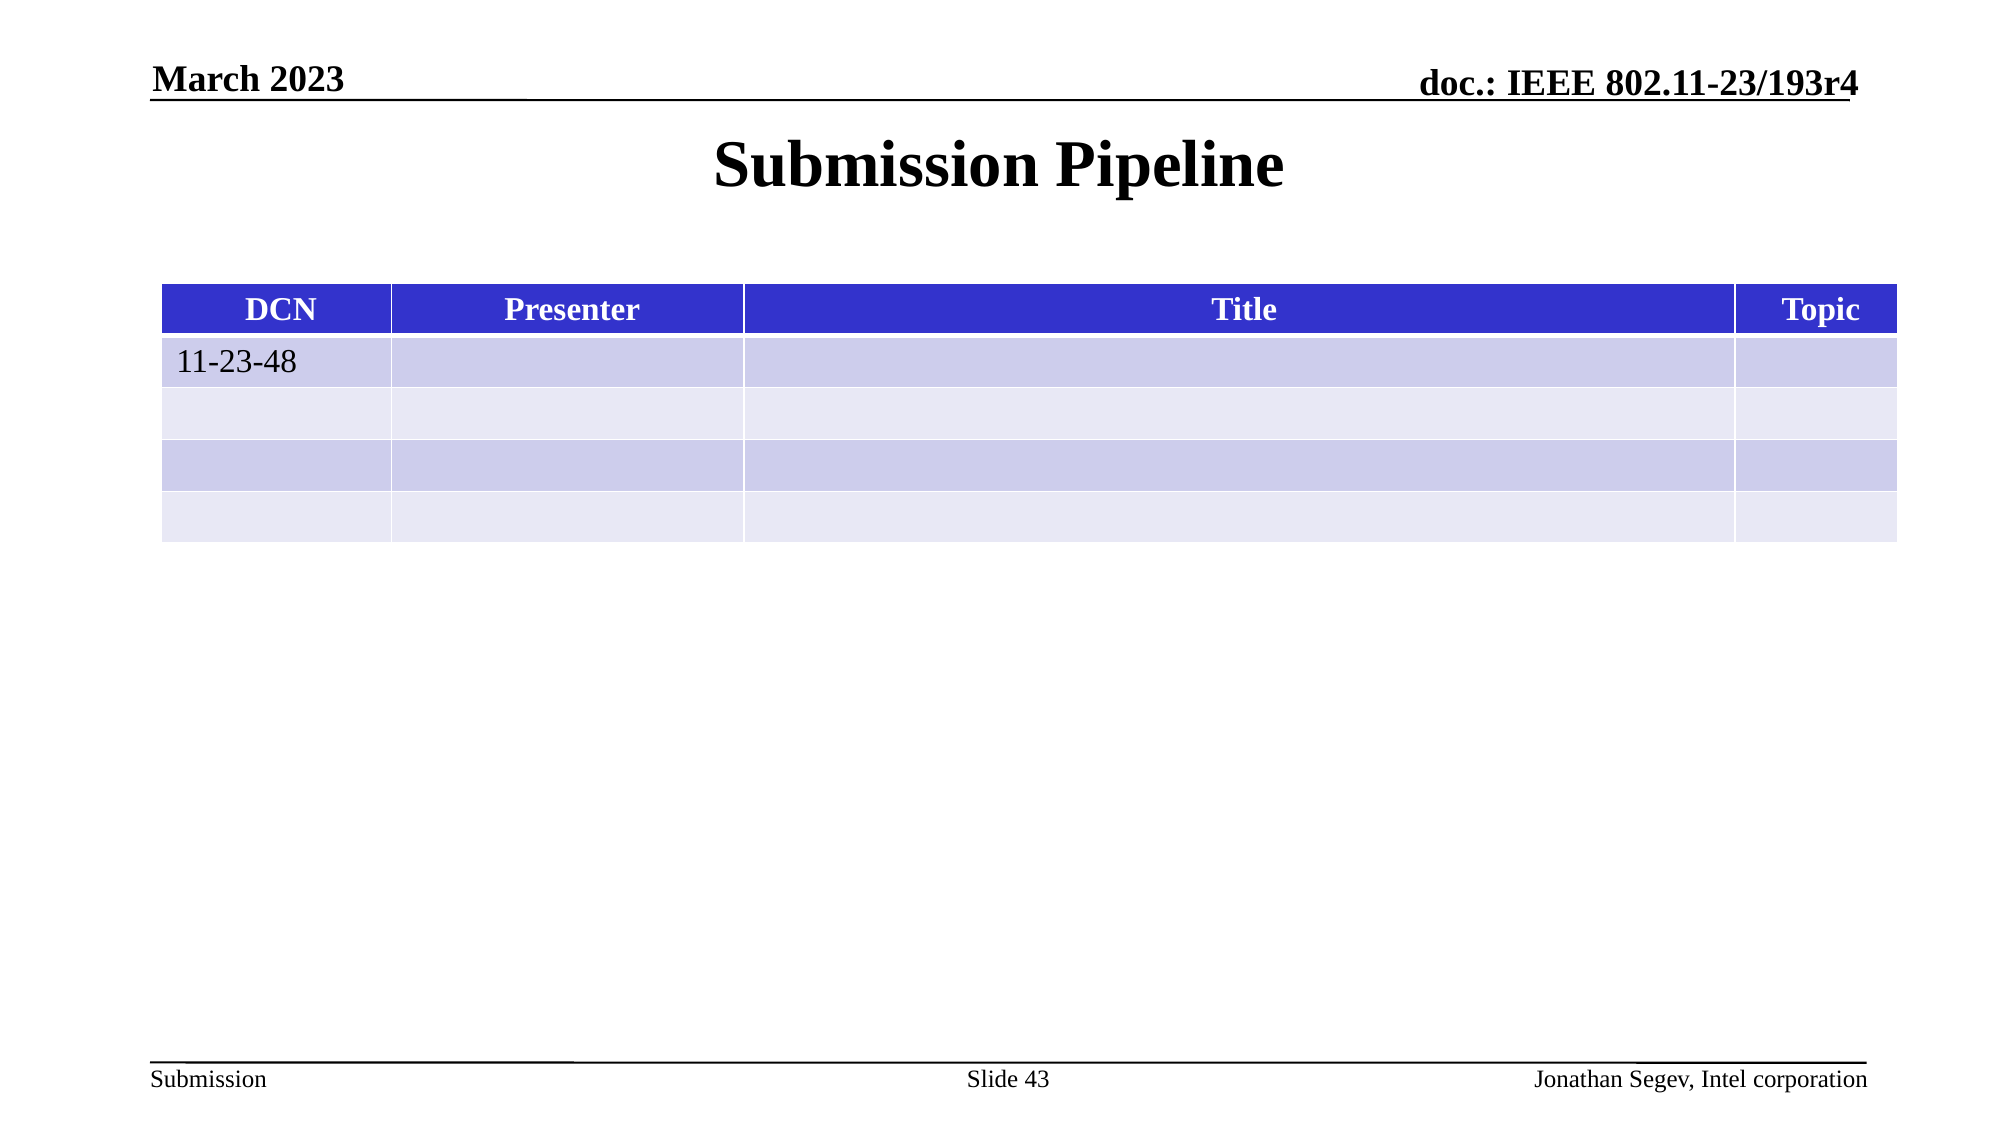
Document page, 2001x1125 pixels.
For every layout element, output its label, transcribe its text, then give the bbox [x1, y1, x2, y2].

footer Jonathan Segev, Intel corporation [1171, 1061, 1869, 1093]
table_header Topic [1736, 284, 1897, 333]
table_cell [392, 440, 743, 491]
table_cell [392, 338, 743, 387]
slide_number Slide 43 [950, 1061, 1067, 1123]
table_cell 11-23-48 [162, 338, 391, 387]
table_cell [1736, 338, 1897, 387]
table_header DCN [162, 284, 391, 333]
table_cell [392, 388, 743, 439]
table_cell [162, 388, 391, 439]
table_cell [1736, 440, 1897, 491]
table_cell [745, 388, 1734, 439]
table_cell [745, 338, 1734, 387]
table_cell [745, 492, 1734, 542]
table_cell [162, 440, 391, 491]
table_cell [745, 440, 1734, 491]
table_header Title [745, 284, 1734, 333]
table_cell [1736, 492, 1897, 542]
table_cell [162, 492, 391, 542]
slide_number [152, 54, 563, 100]
title Submission Pipeline [149, 112, 1850, 209]
table_cell [1736, 388, 1897, 439]
table_cell [392, 492, 743, 542]
table_header Presenter [392, 284, 743, 333]
